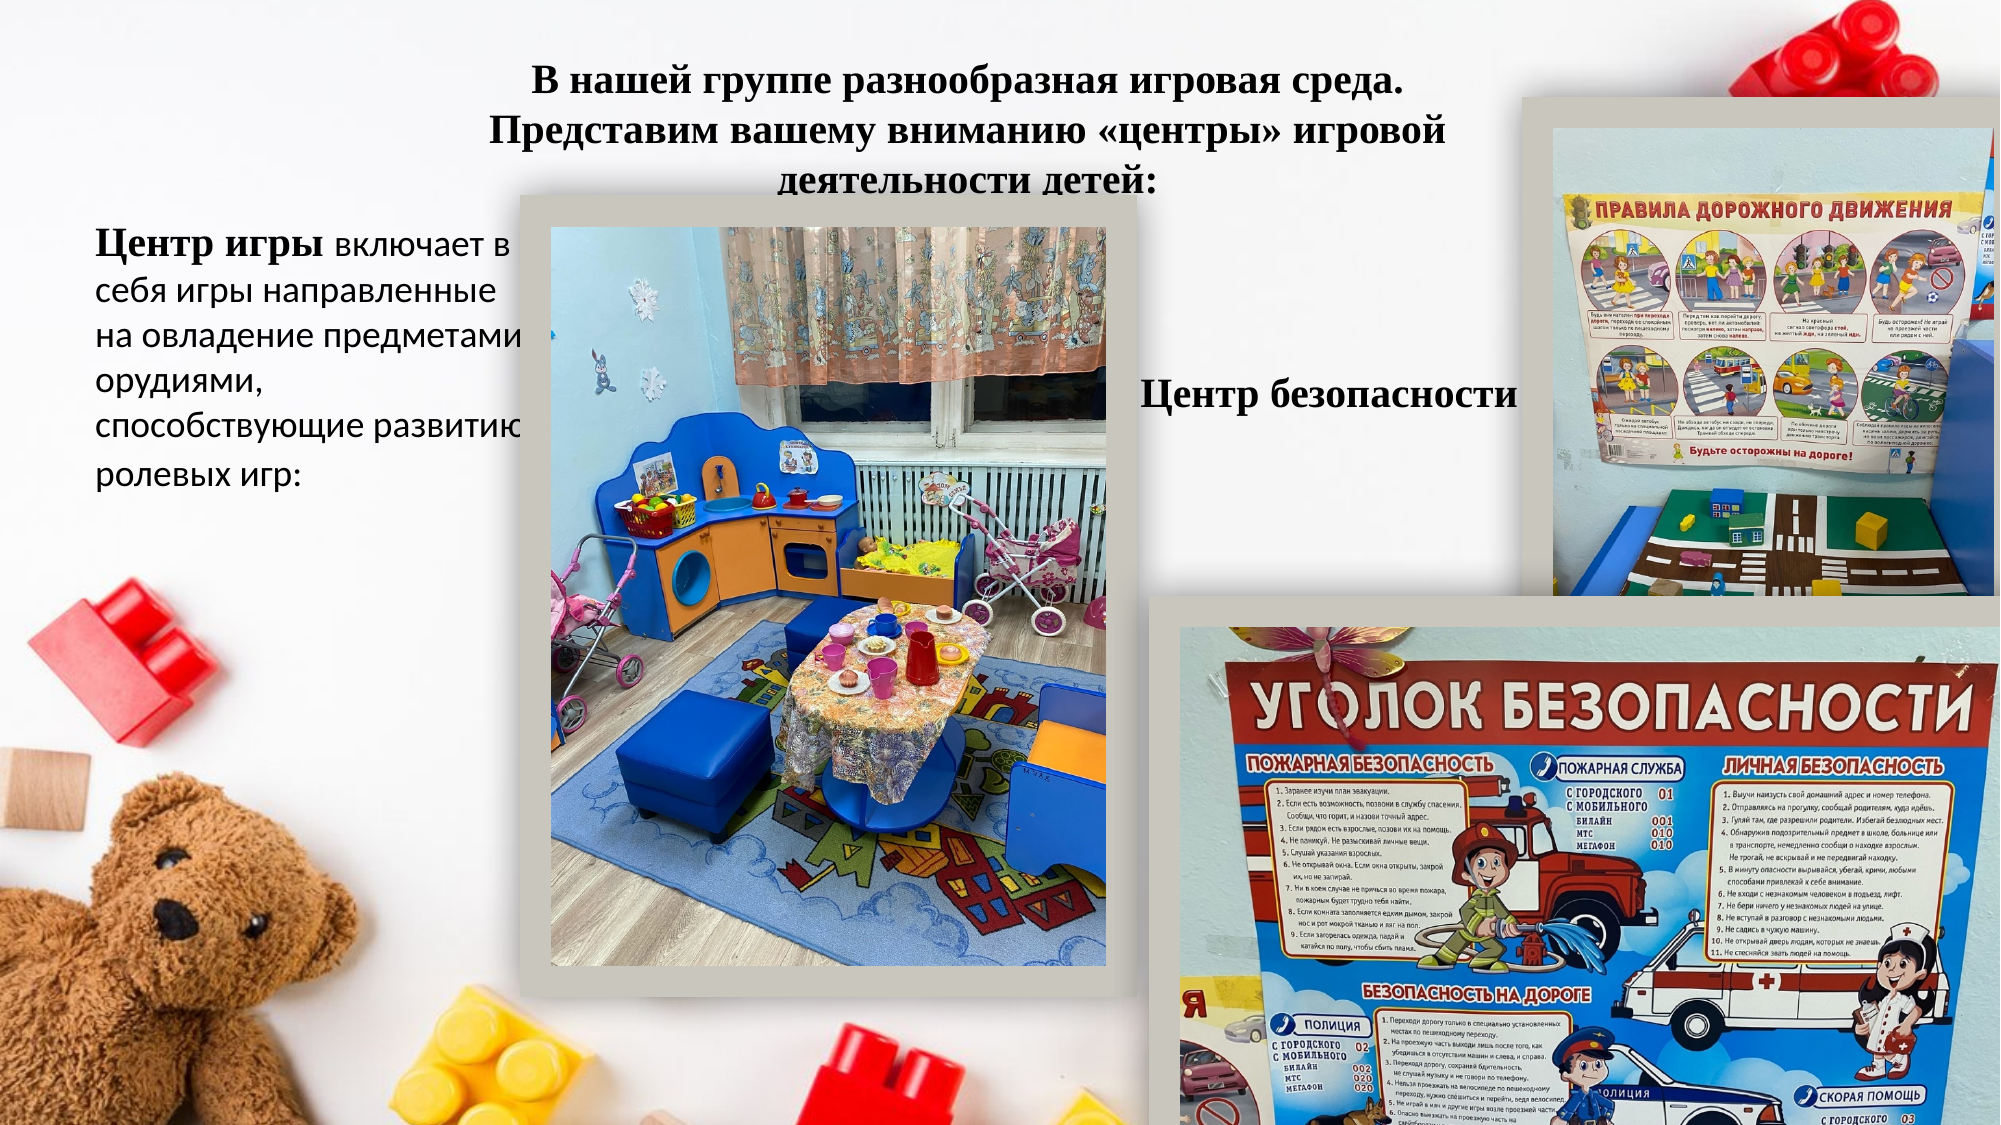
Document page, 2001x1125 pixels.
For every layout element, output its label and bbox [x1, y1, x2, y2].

list [0, 0, 2000, 1125]
picture [1179, 127, 2000, 1125]
picture [551, 226, 1106, 966]
